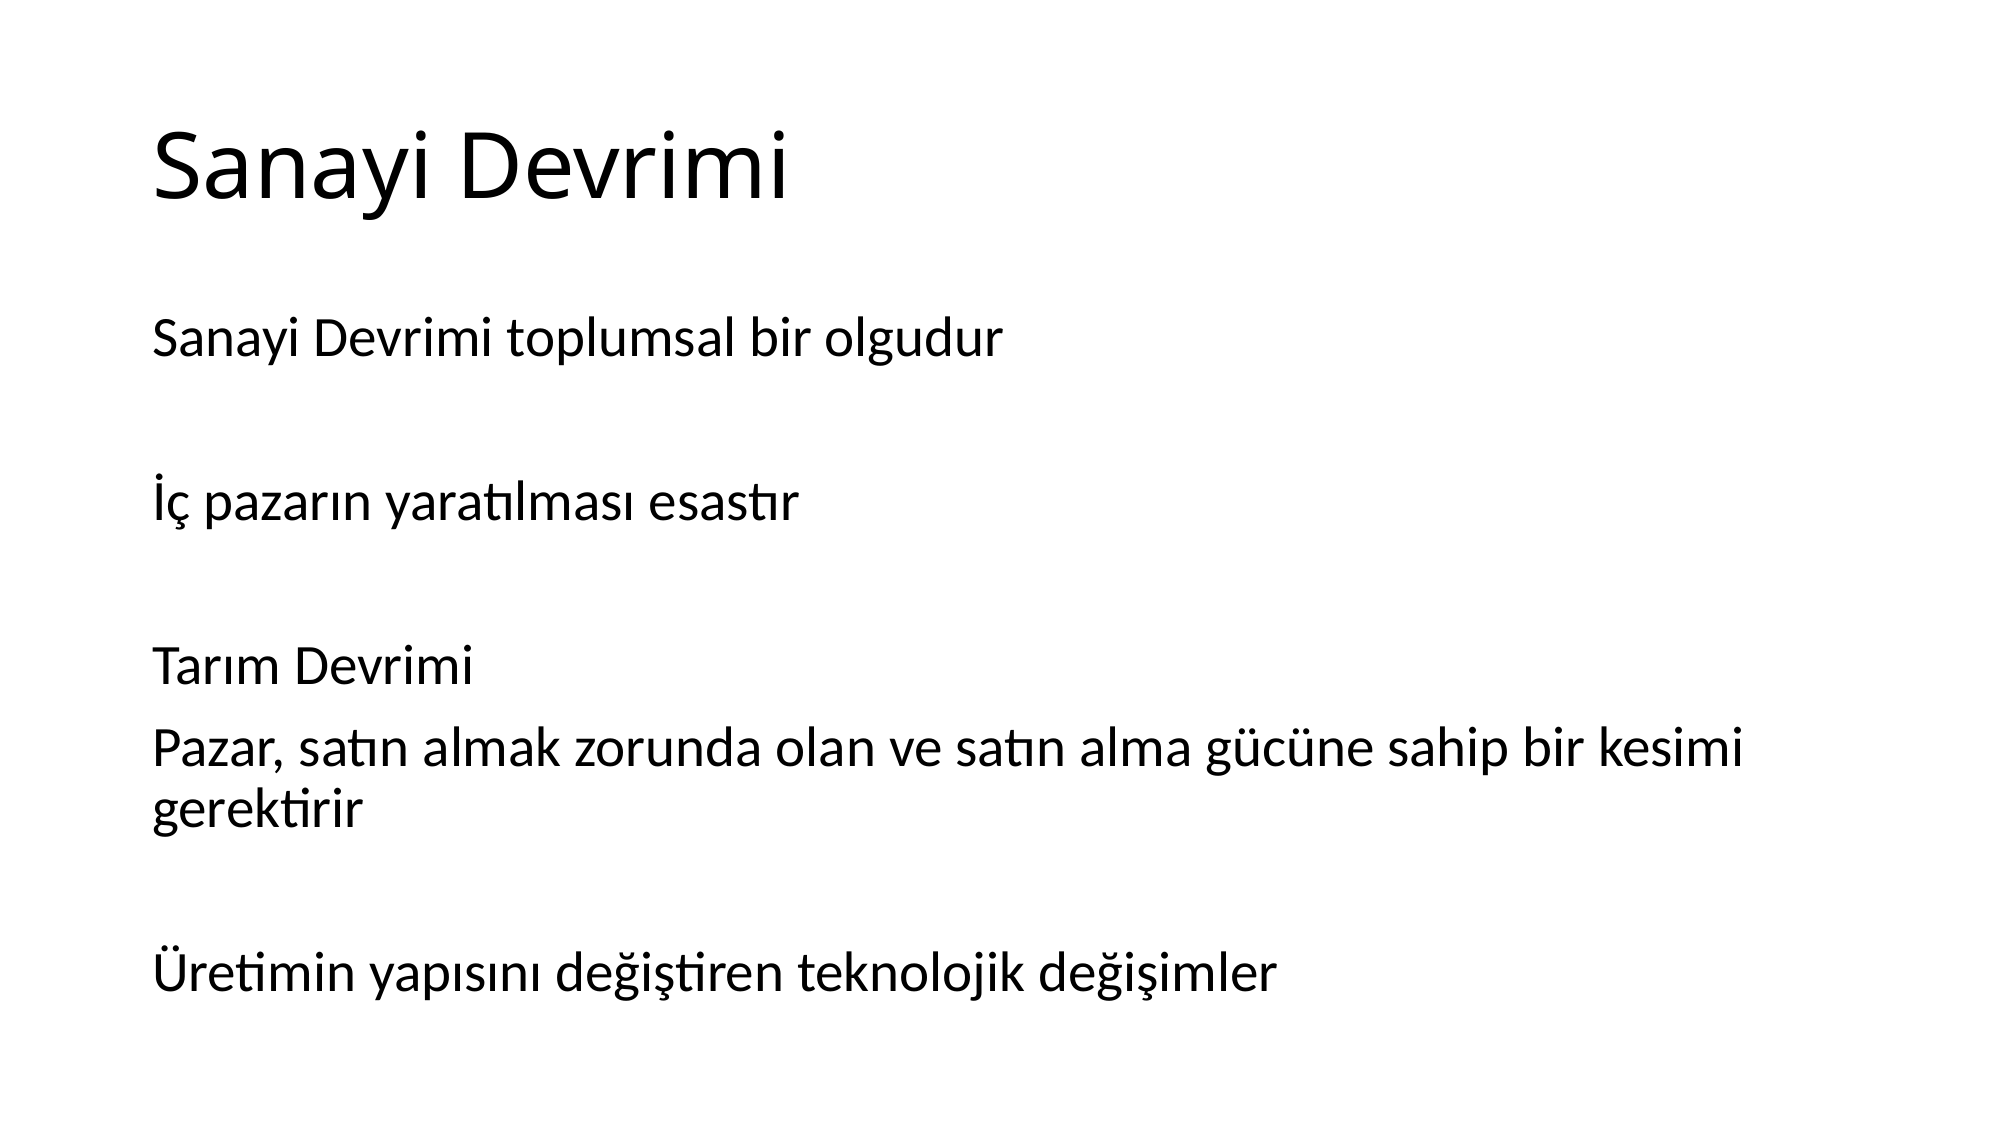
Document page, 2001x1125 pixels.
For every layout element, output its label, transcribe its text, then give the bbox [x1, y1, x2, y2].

list Sanayi Devrimi toplumsal bir olgudur İç pazarın yaratılması esastır Tarım Devrimi Pazar, satın almak zorunda olan ve satın alma gücüne sahip bir kesimi gerektirir Üretimin yapısını değiştiren teknolojik değişimler [137, 299, 1863, 1014]
title Sanayi Devrimi [137, 59, 1863, 278]
